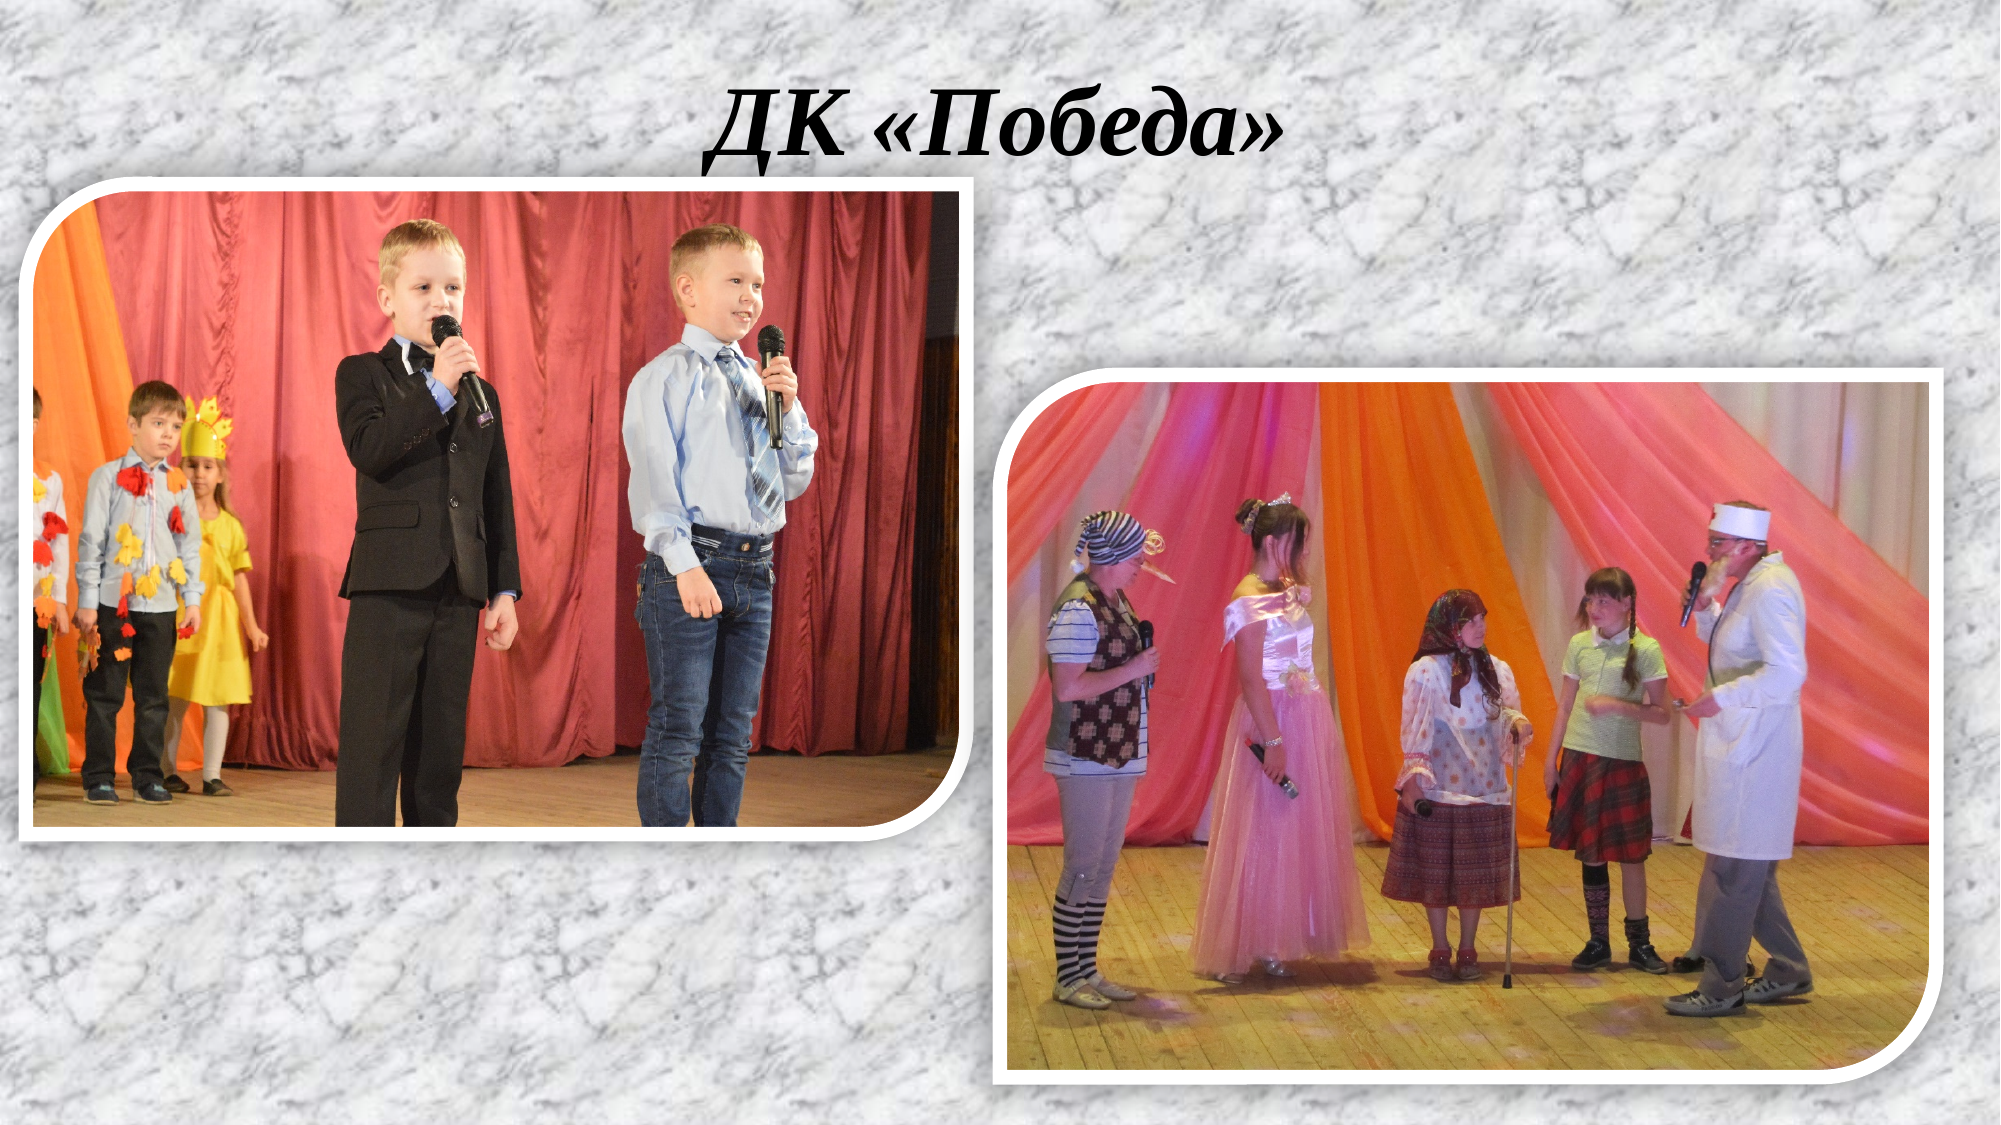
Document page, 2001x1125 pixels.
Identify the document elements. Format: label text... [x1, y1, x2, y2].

picture [999, 374, 1937, 1078]
picture [25, 184, 967, 835]
title ДК «Победа» [249, 47, 1750, 185]
